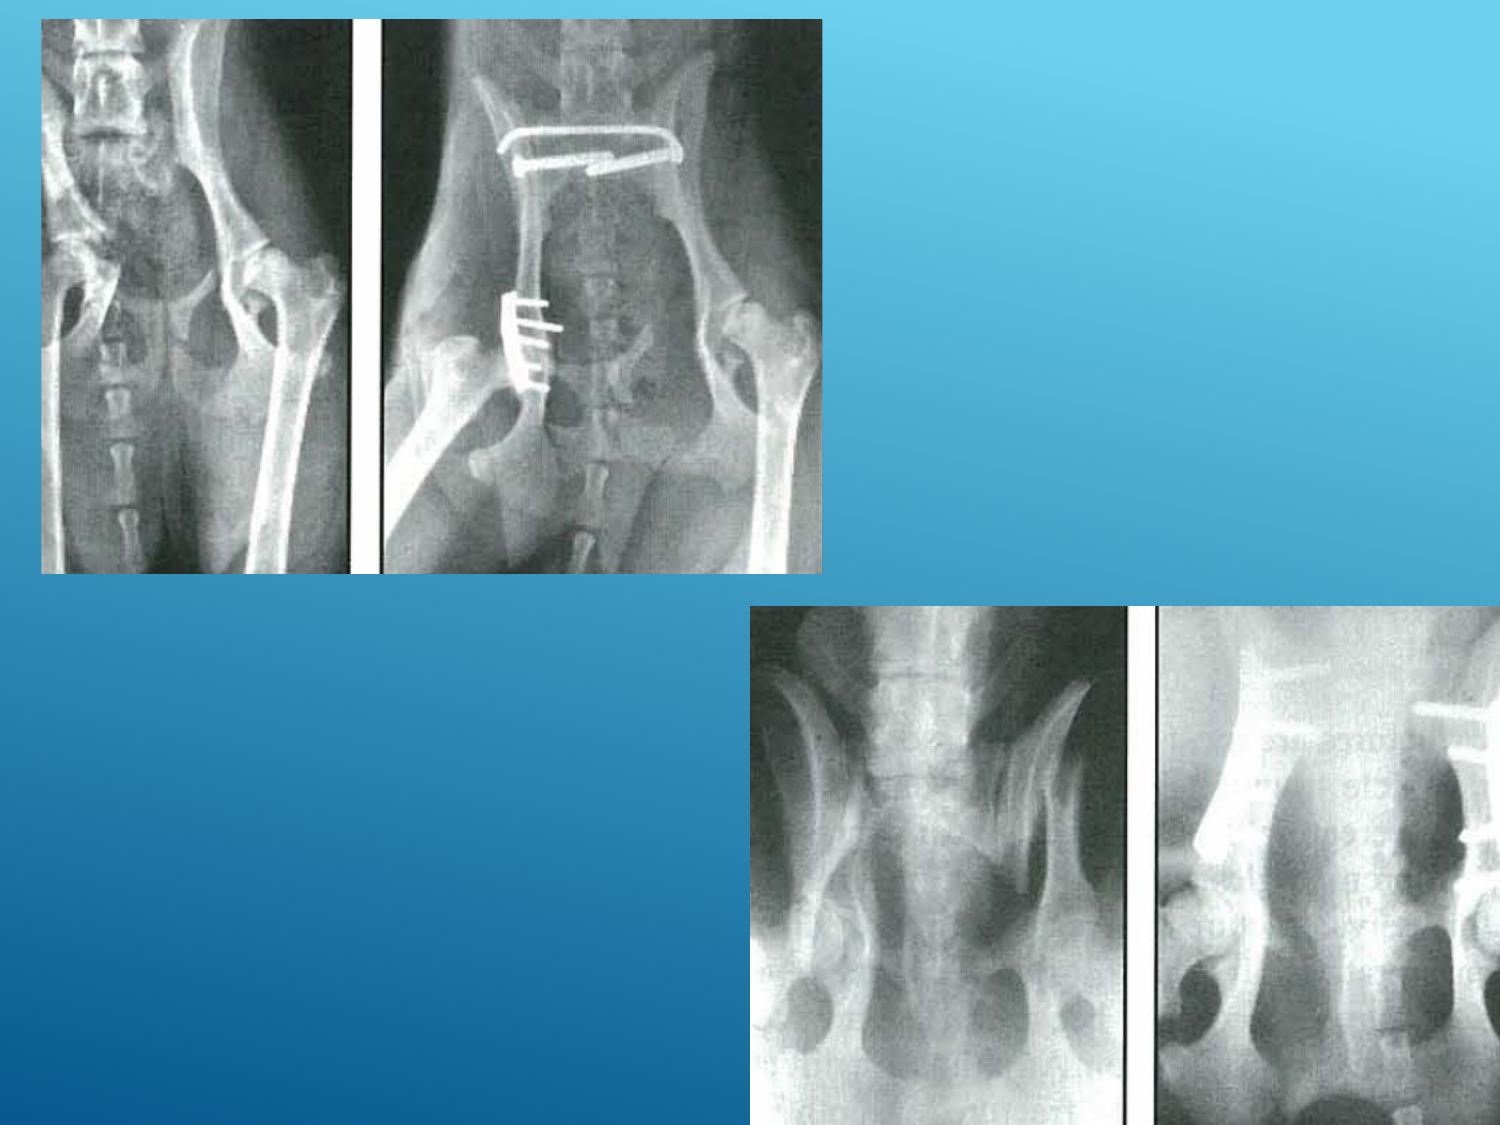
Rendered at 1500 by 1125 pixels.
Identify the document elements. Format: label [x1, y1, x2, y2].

picture [40, 18, 823, 575]
picture [749, 605, 1500, 1125]
